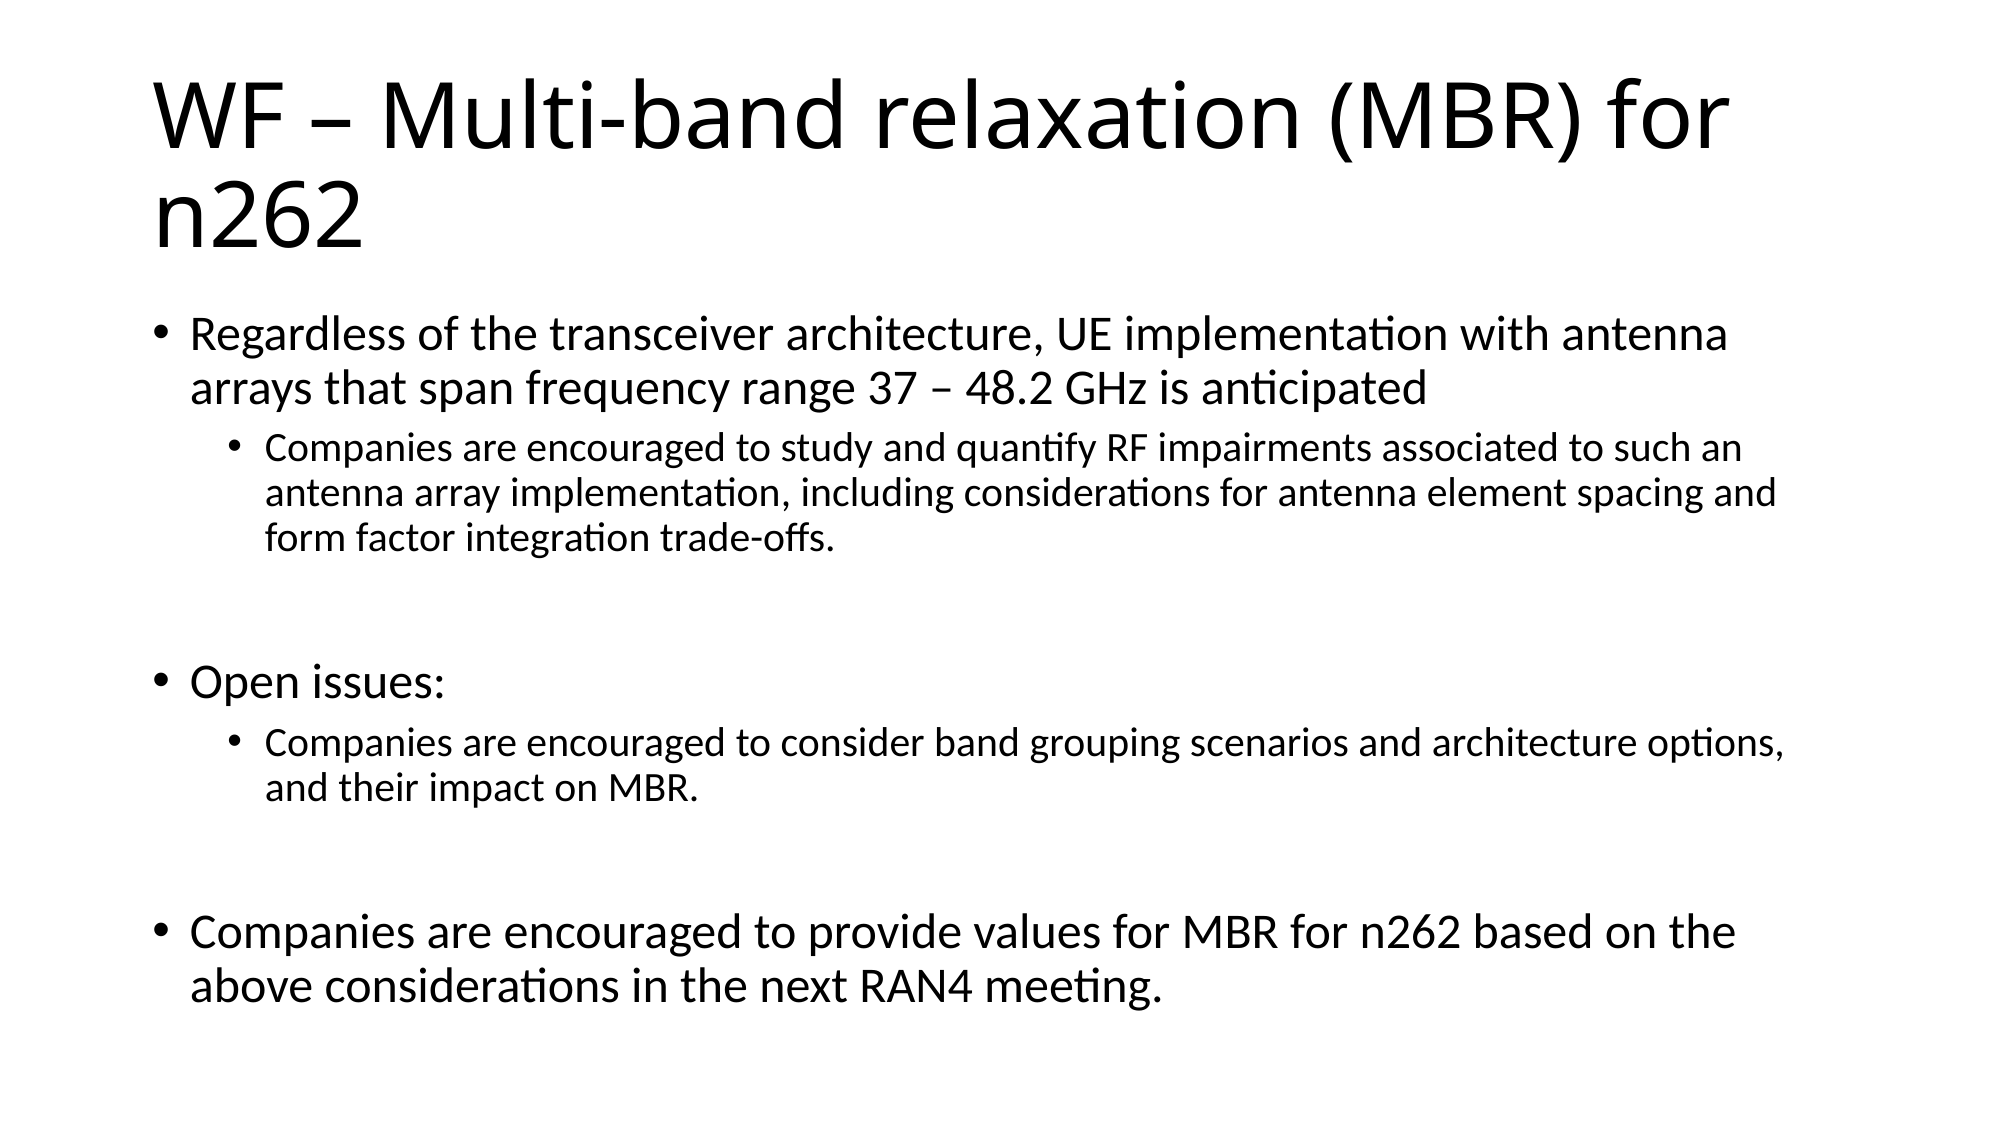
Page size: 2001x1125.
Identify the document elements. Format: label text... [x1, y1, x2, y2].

title WF – Multi-band relaxation (MBR) for n262 [137, 59, 1863, 278]
list Regardless of the transceiver architecture, UE implementation with antenna arrays that span frequency range 37 – 48.2 GHz is anticipated Companies are encouraged to study and quantify RF impairments associated to such an antenna array implementation, including considerations for antenna element spacing and form factor integration trade-offs. Open issues: Companies are encouraged to consider band grouping scenarios and architecture options, and their impact on MBR. Companies are encouraged to provide values for MBR for n262 based on the above considerations in the next RAN4 meeting. [137, 299, 1863, 1014]
